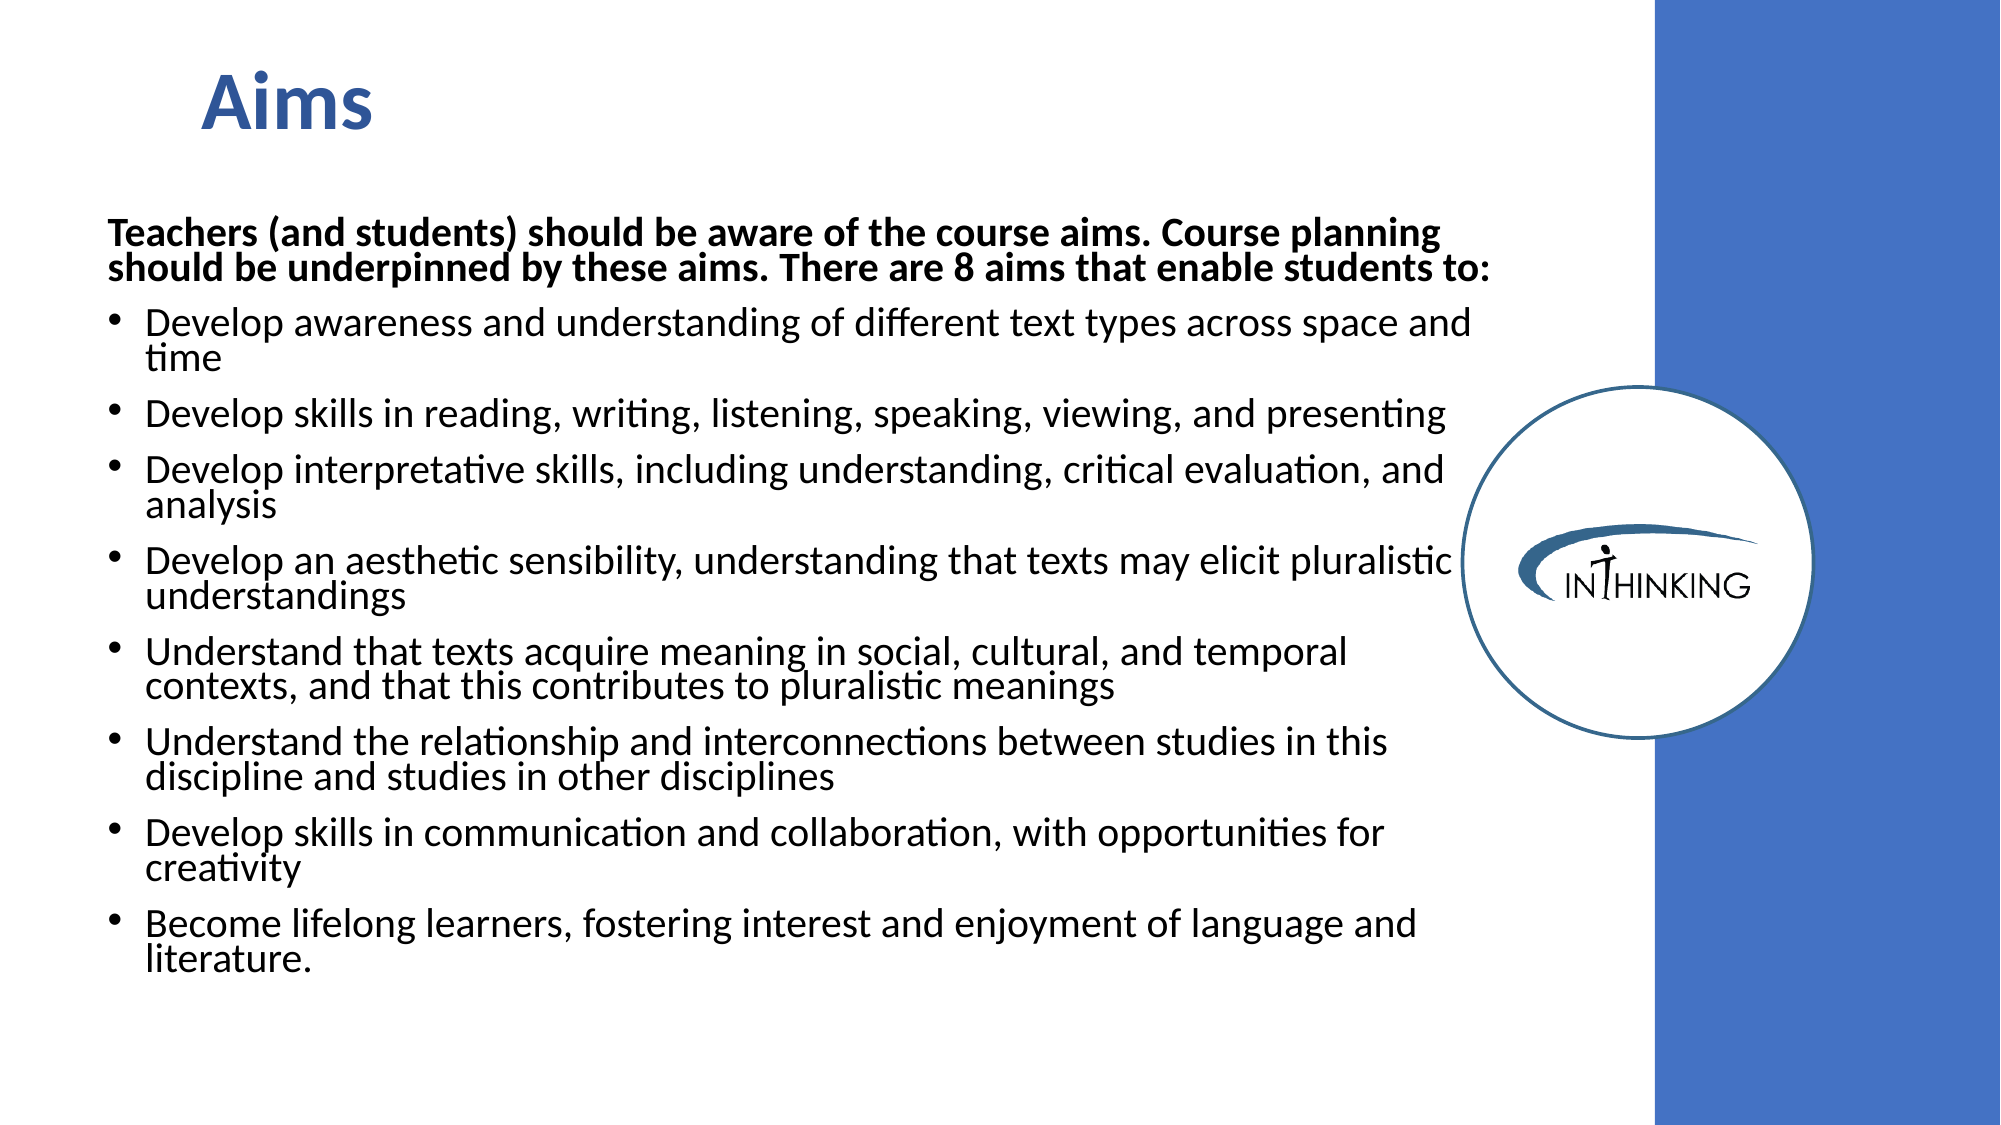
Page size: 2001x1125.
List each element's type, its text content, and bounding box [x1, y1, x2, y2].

text_box [1462, 386, 1814, 739]
title Aims [186, 102, 461, 171]
picture [1518, 524, 1758, 601]
list Teachers (and students) should be aware of the course aims. Course planning should be underpinned by these aims. There are 8 aims that enable students to: Develop awareness and understanding of different text types across space and time Develop skills in reading, writing, listening, speaking, viewing, and presenting Develop interpretative skills, including understanding, critical evaluation, and analysis Develop an aesthetic sensibility, understanding that texts may elicit pluralistic understandings Understand that texts acquire meaning in social, cultural, and temporal contexts, and that this contributes to pluralistic meanings Understand the relationship and interconnections between studies in this discipline and studies in other disciplines Develop skills in communication and collaboration, with opportunities for creativity Become lifelong learners, fostering interest and enjoyment of language and literature. [92, 171, 1508, 1070]
text_box [1654, 0, 2000, 1125]
